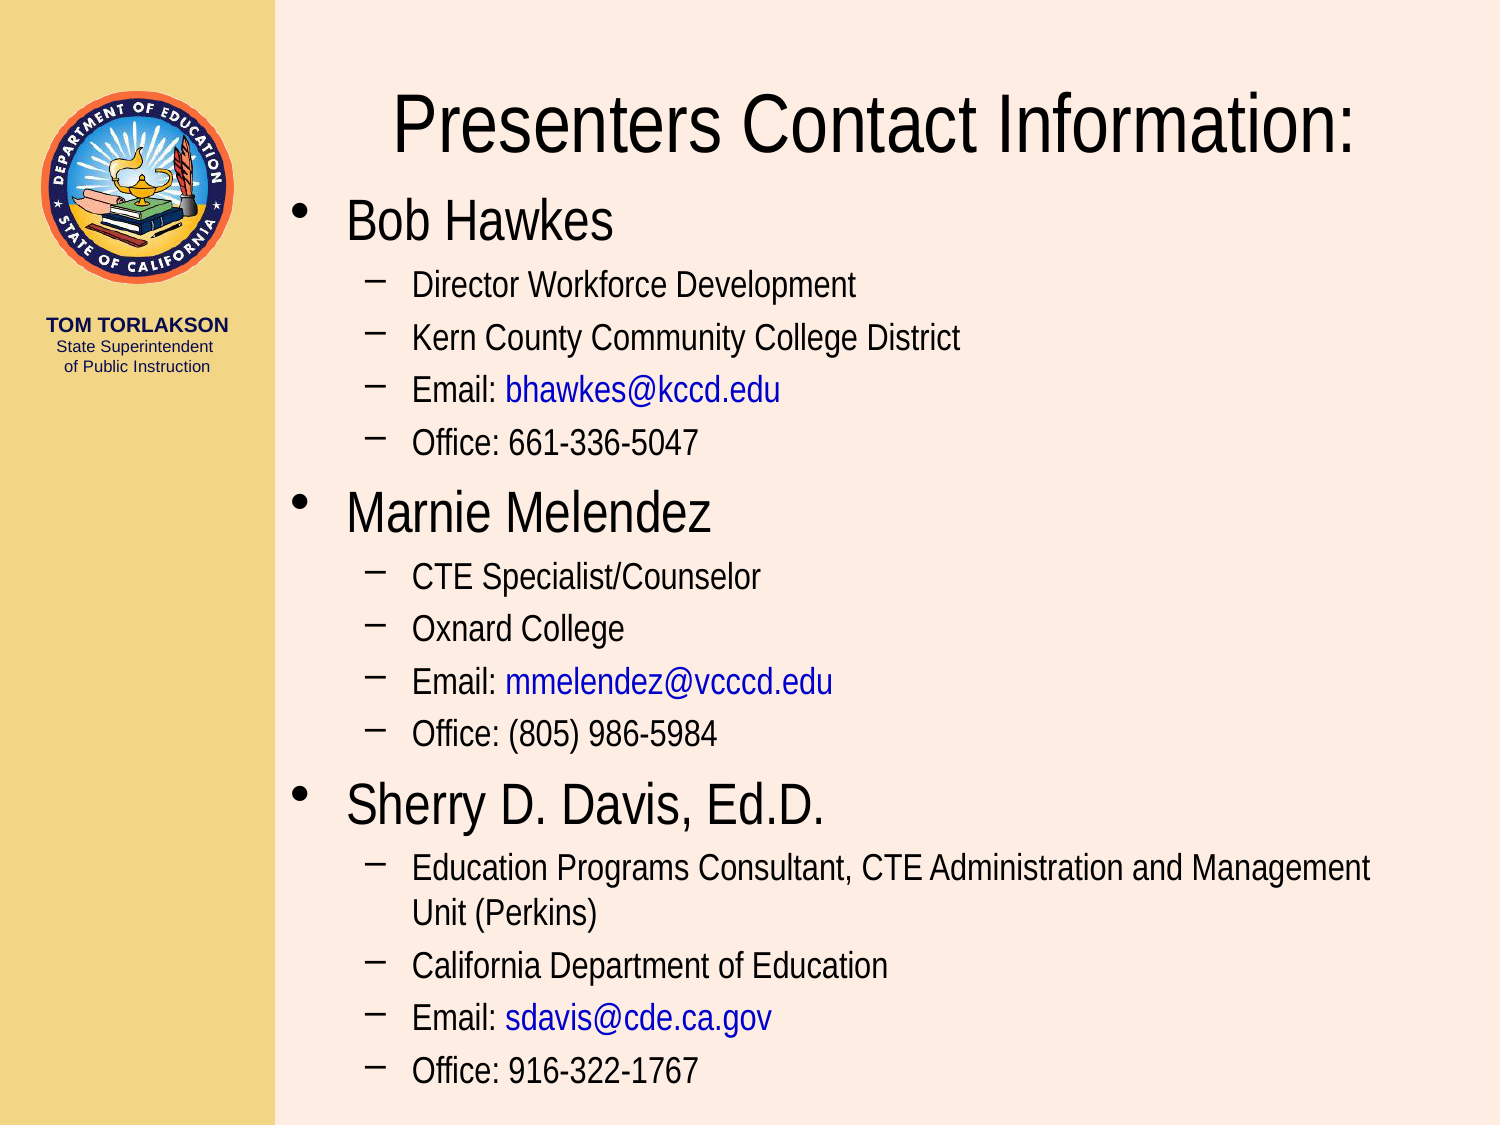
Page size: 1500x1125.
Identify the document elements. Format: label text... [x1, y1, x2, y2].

title Presenters Contact Information: [312, 24, 1438, 213]
picture [24, 74, 250, 300]
list Bob Hawkes Director Workforce Development Kern County Community College District Email: bhawkes@kccd.edu Office: 661-336-5047 Marnie Melendez CTE Specialist/Counselor Oxnard College Email: mmelendez@vcccd.edu Office: (805) 986-5984 Sherry D. Davis, Ed.D. Education Programs Consultant, CTE Administration and Management Unit (Perkins) California Department of Education Email: sdavis@cde.ca.gov Office: 916-322-1767 [274, 174, 1413, 1088]
